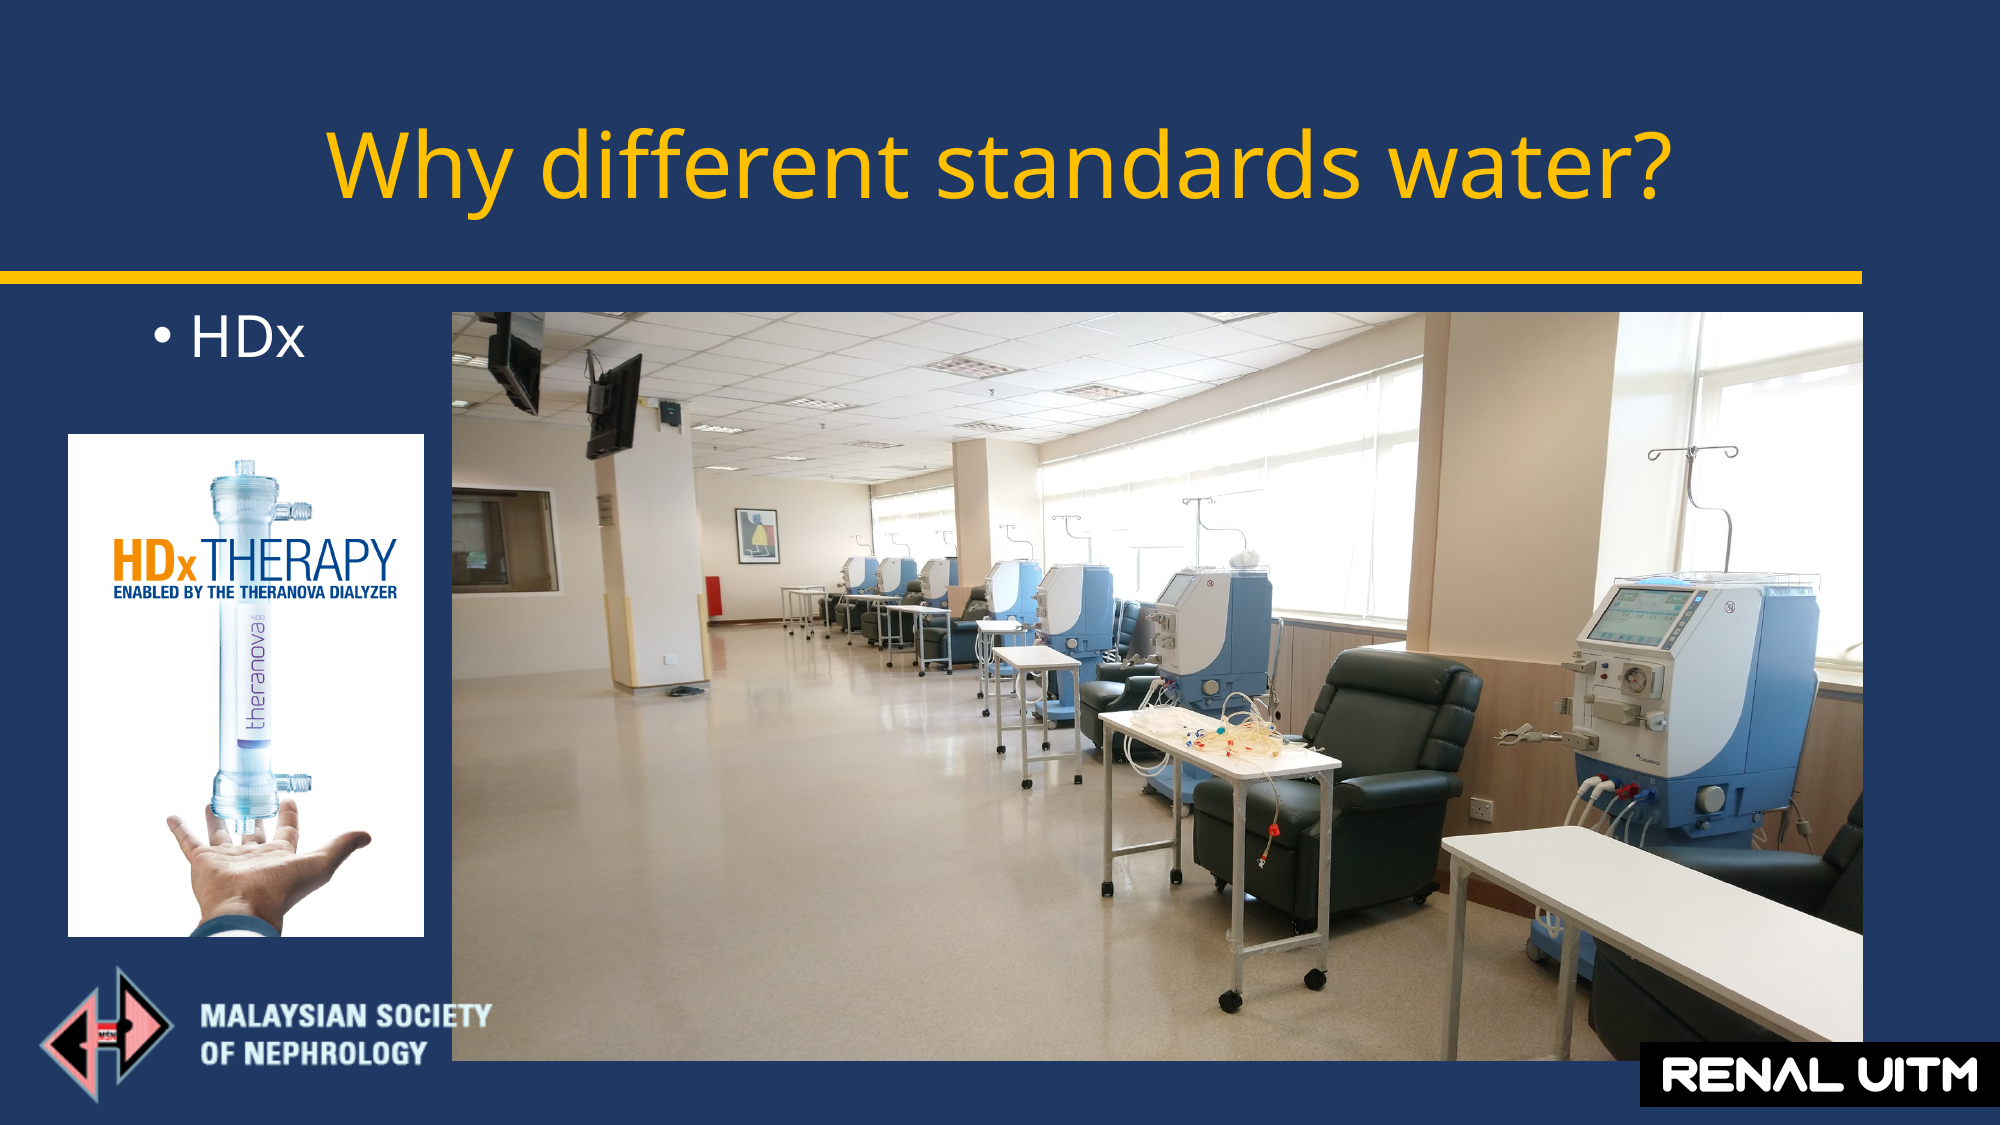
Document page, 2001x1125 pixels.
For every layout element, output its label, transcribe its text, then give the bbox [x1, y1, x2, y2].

picture [68, 434, 424, 937]
title Why different standards water? [137, 59, 1863, 277]
list HDx [137, 299, 1863, 965]
picture [39, 312, 2000, 1107]
